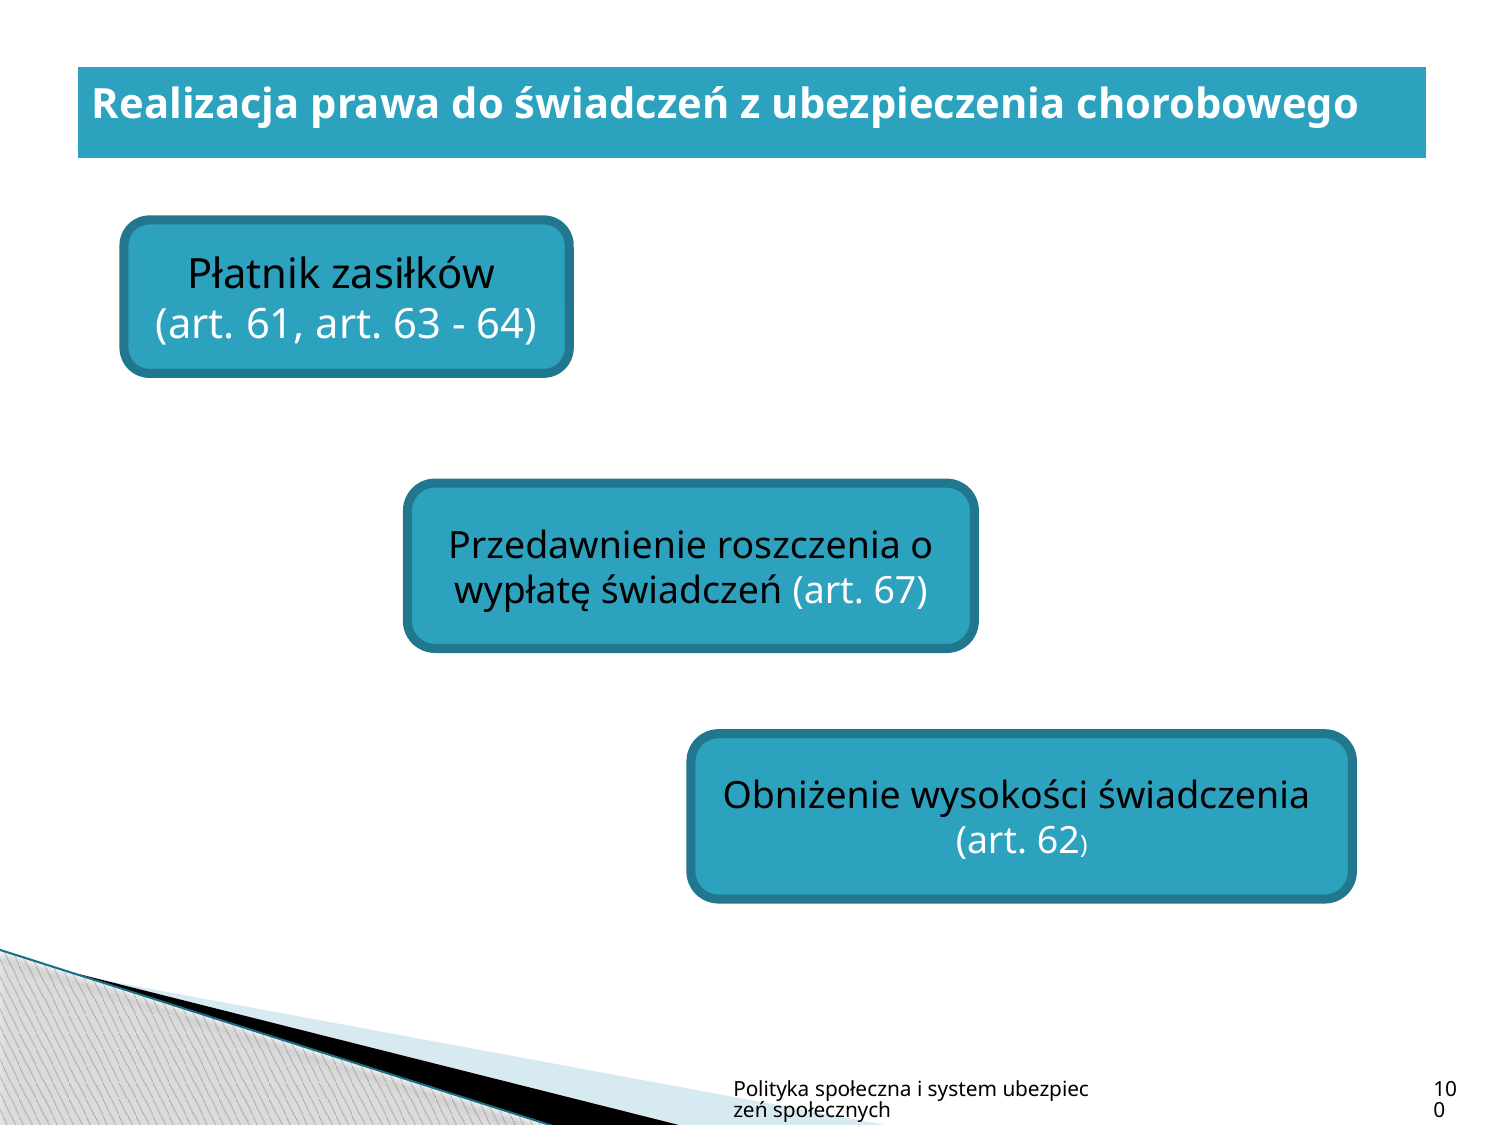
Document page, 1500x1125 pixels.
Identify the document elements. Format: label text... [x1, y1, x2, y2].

table_header Realizacja prawa do świadczeń z ubezpieczenia chorobowego [78, 67, 1426, 158]
footer Polityka społeczna i system ubezpieczeń społecznych [718, 1051, 1105, 1112]
slide_number 100 [1418, 1051, 1479, 1112]
text_box Obniżenie wysokości świadczenia (art. 62) [686, 729, 1357, 904]
text_box Przedawnienie roszczenia o wypłatę świadczeń (art. 67) [402, 478, 979, 654]
text_box Płatnik zasiłków (art. 61, art. 63 - 64) [119, 215, 574, 378]
